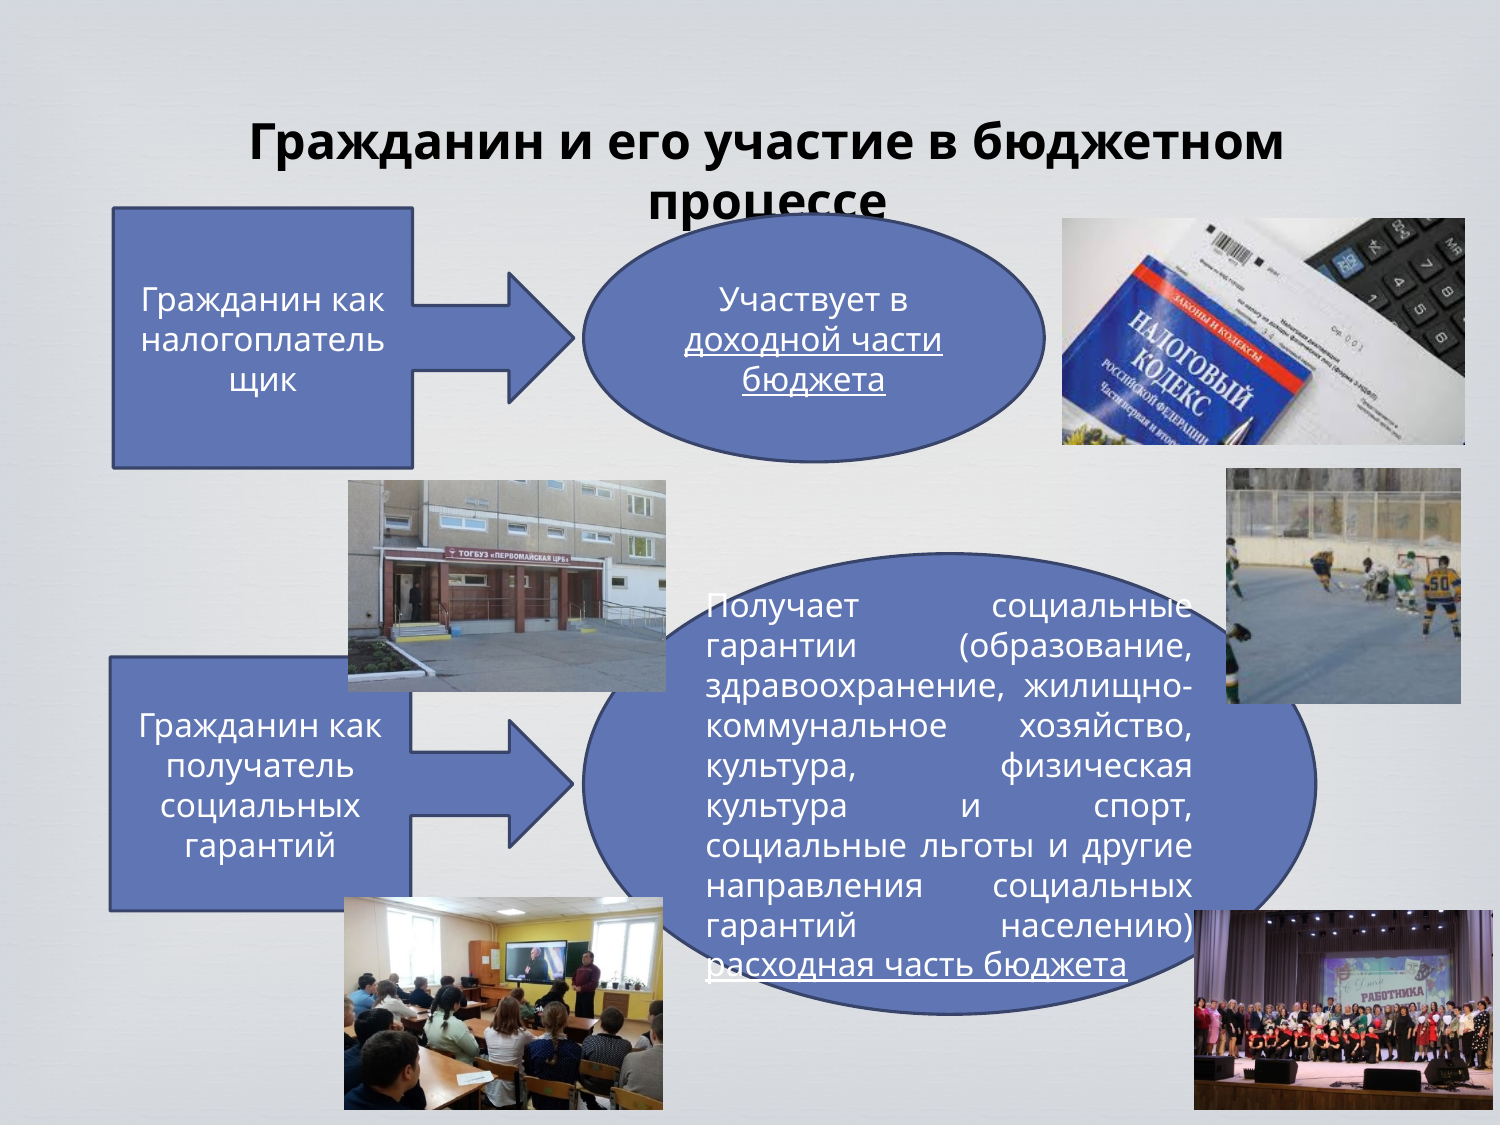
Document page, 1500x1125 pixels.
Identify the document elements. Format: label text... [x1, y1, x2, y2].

text_box Гражданин как налогоплательщик [111, 206, 576, 470]
text_box Гражданин и его участие в бюджетном процессе [112, 101, 1424, 237]
text_box Получает социальные гарантии (образование, здравоохранение, жилищно-коммунальное хозяйство, культура, физическая культура и спорт, социальные льготы и другие направления социальных гарантий населению) расходная часть бюджета [581, 552, 1318, 1016]
picture [1061, 218, 1466, 445]
picture [1226, 468, 1462, 704]
picture [1194, 910, 1494, 1110]
picture [347, 479, 667, 693]
picture [343, 896, 664, 1110]
text_box Гражданин как получатель социальных гарантий [108, 655, 574, 913]
text_box Участвует в доходной части бюджета [582, 212, 1046, 464]
